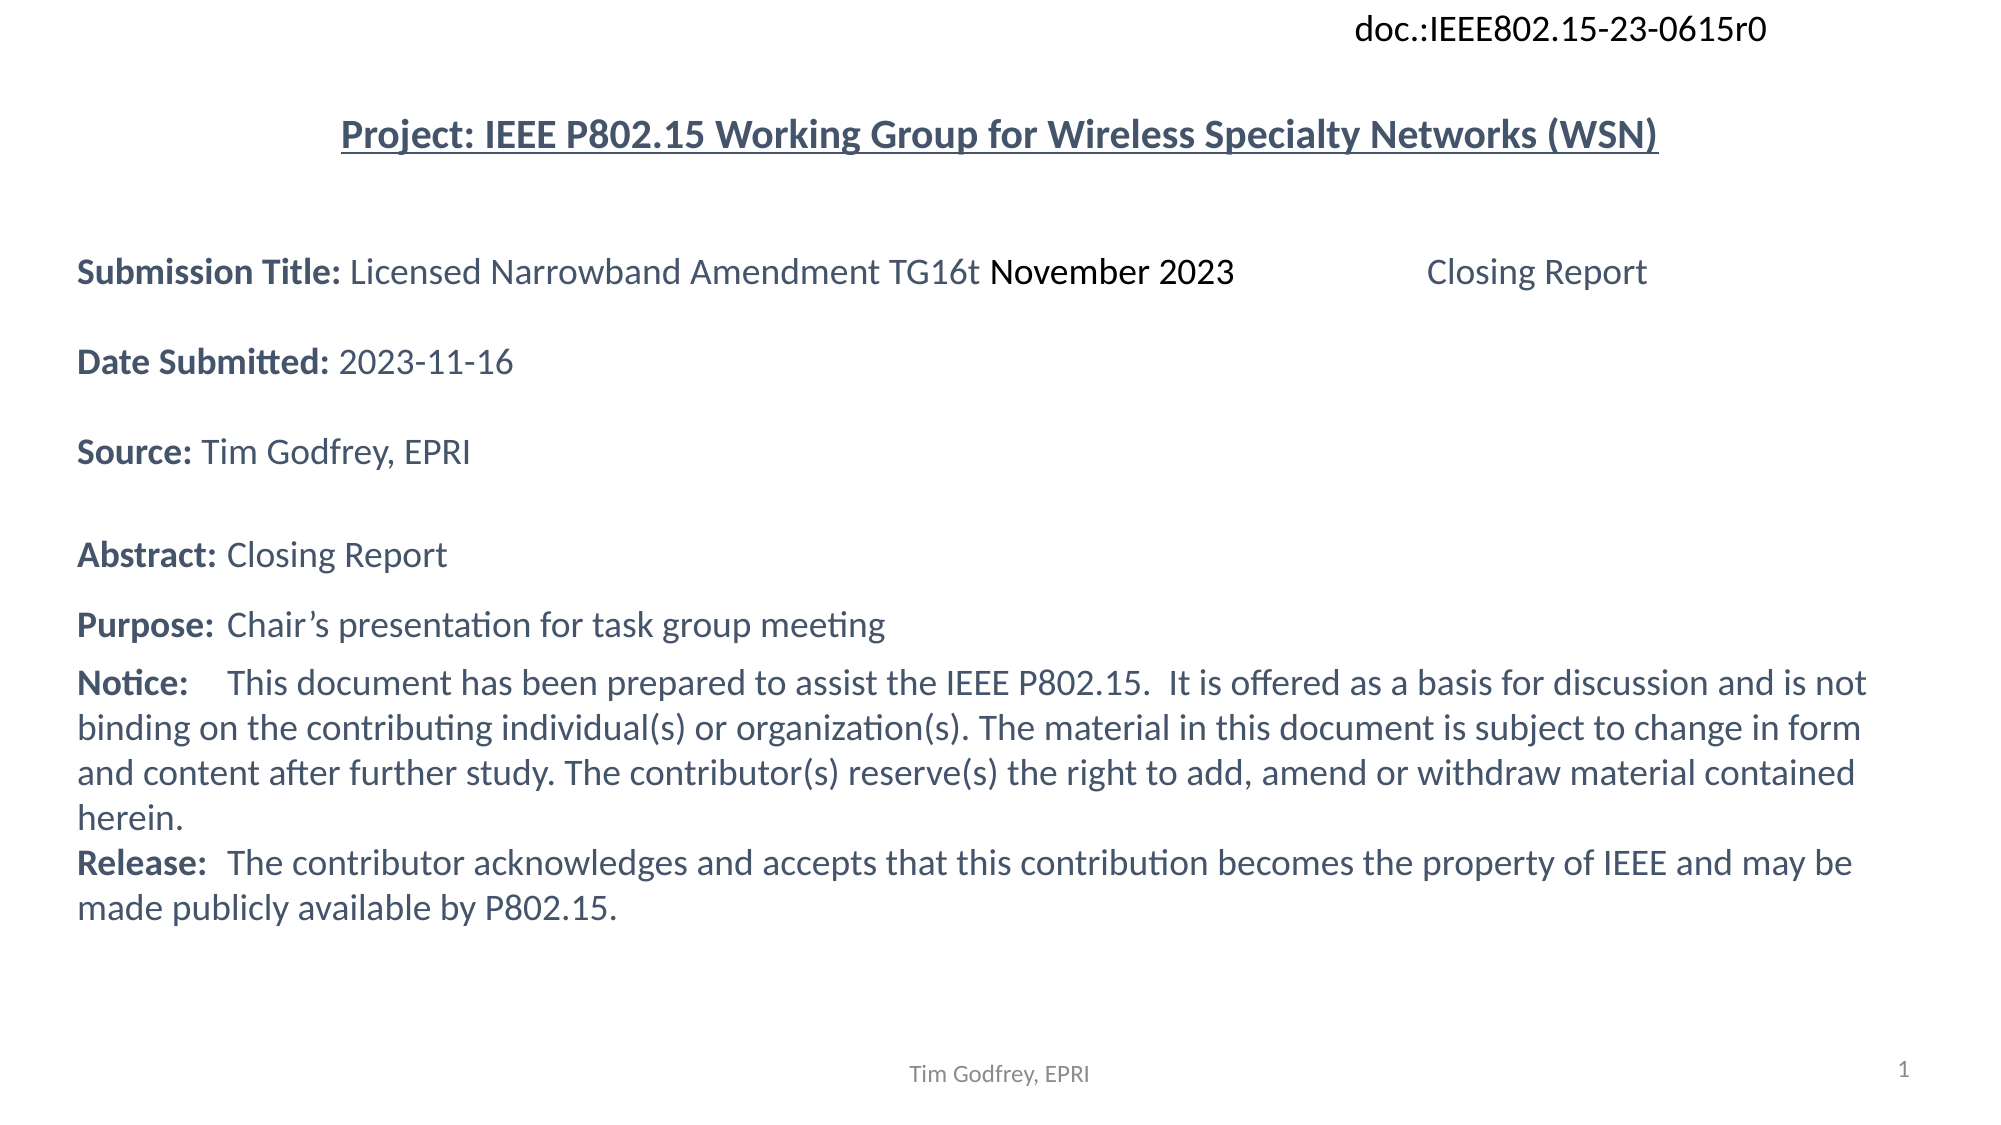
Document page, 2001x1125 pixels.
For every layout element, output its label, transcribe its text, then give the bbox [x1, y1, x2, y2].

footer Tim Godfrey, EPRI [662, 1042, 1338, 1103]
slide_number 1 [1437, 1037, 1925, 1098]
text_box Project: IEEE P802.15 Working Group for Wireless Specialty Networks (WSN) Submission Title: Licensed Narrowband Amendment TG16t November 2023 Closing Report Date Submitted: 2023-11-16 Source: Tim Godfrey, EPRI Abstract: Closing Report Purpose: Chair’s presentation for task group meeting Notice: This document has been prepared to assist the IEEE P802.15. It is offered as a basis for discussion and is not binding on the contributing individual(s) or organization(s). The material in this document is subject to change in form and content after further study. The contributor(s) reserve(s) the right to add, amend or withdraw material contained herein. Release: The contributor acknowledges and accepts that this contribution becomes the property of IEEE and may be made publicly available by P802.15. [62, 99, 1938, 935]
